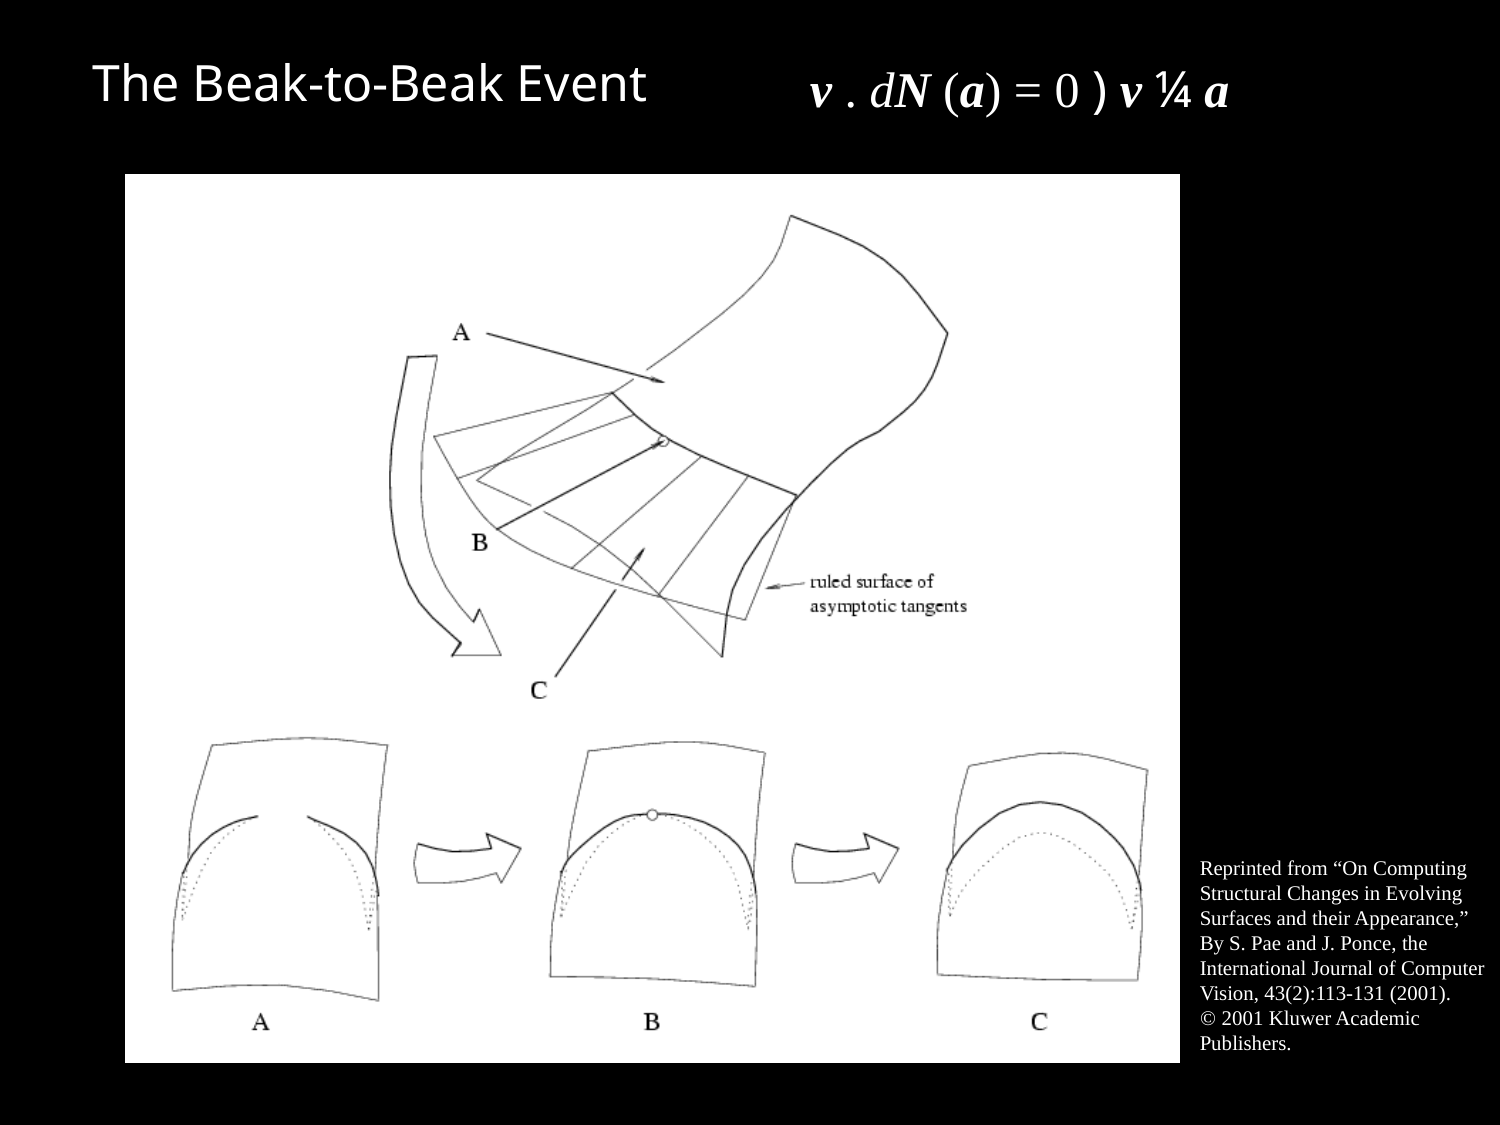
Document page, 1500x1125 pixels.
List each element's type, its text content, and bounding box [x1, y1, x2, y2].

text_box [124, 173, 1180, 1063]
text_box v . dN (a) = 0 ) v ¼ a [795, 49, 1245, 125]
text_box Reprinted from “On Computing Structural Changes in Evolving Surfaces and their Appearance,” By S. Pae and J. Ponce, the International Journal of Computer Vision, 43(2):113-131 (2001).  2001 Kluwer Academic Publishers. [1185, 847, 1500, 1062]
text_box The Beak-to-Beak Event [78, 44, 663, 119]
